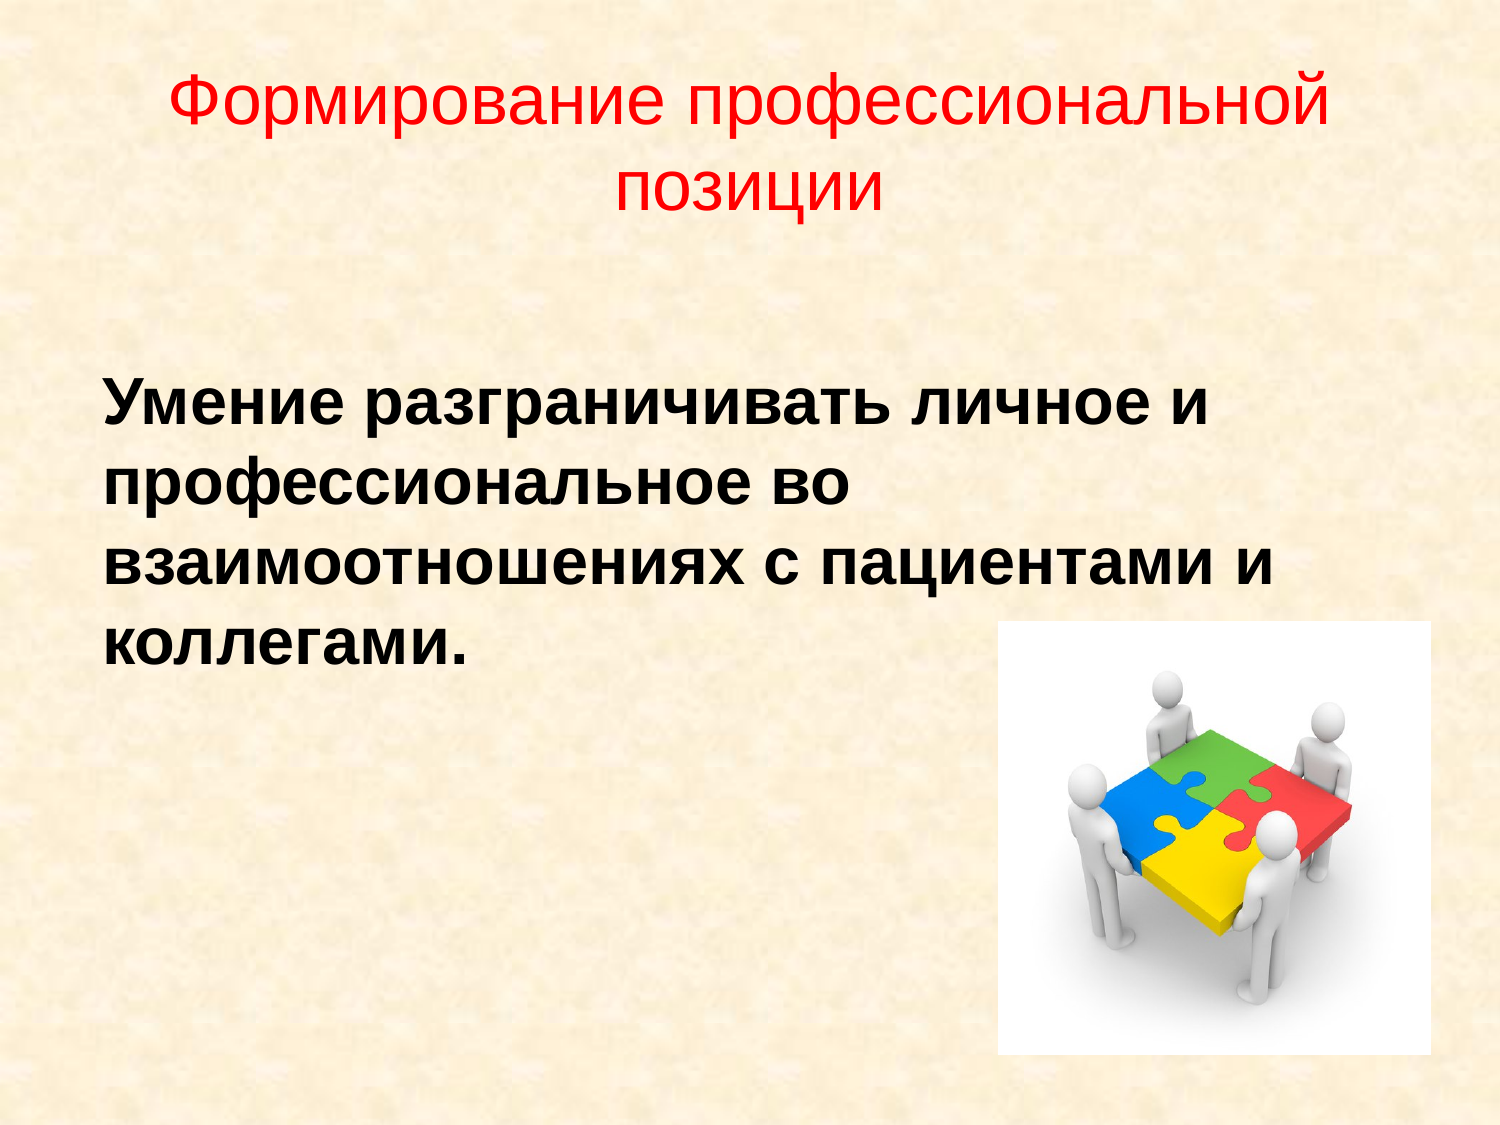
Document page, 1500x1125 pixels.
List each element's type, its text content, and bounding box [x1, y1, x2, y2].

picture [0, 0, 1500, 1125]
list Умение разграничивать личное и профессиональное во взаимоотношениях с пациентами и коллегами. [87, 350, 1438, 763]
title Формирование профессиональной позиции [75, 45, 1425, 233]
